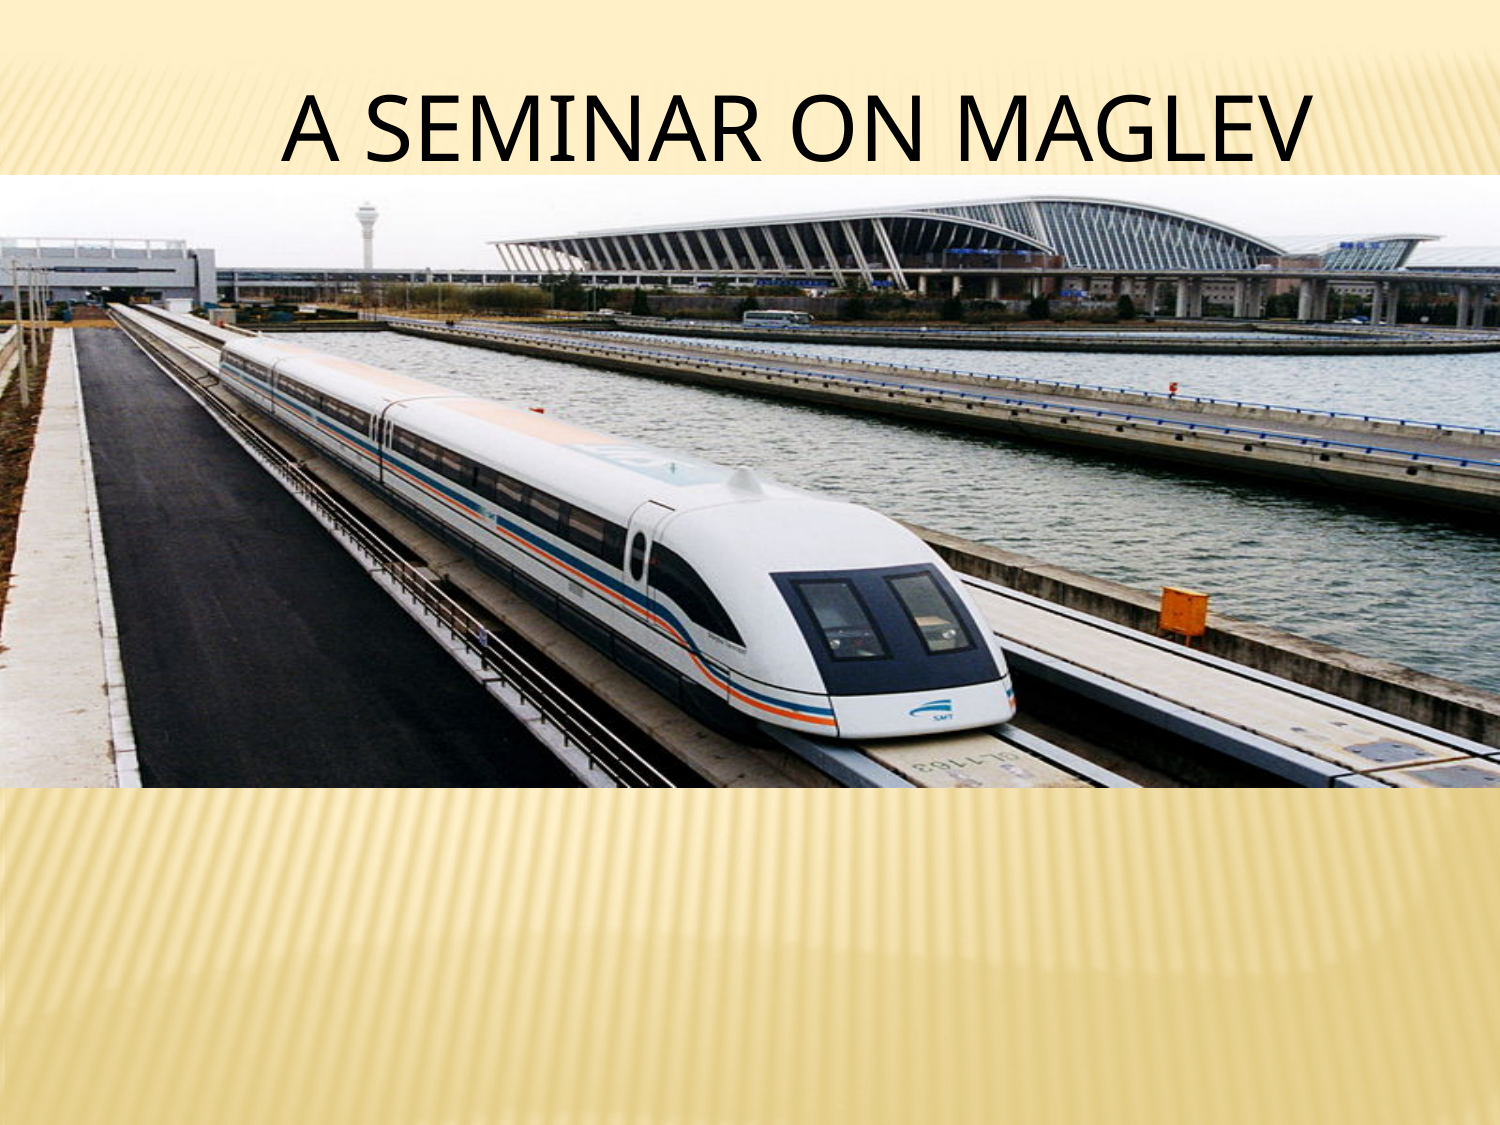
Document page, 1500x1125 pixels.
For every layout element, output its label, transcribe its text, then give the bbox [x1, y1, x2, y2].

picture [0, 175, 1500, 788]
text_box A SEMINAR ON MAGLEV [99, 62, 1413, 173]
